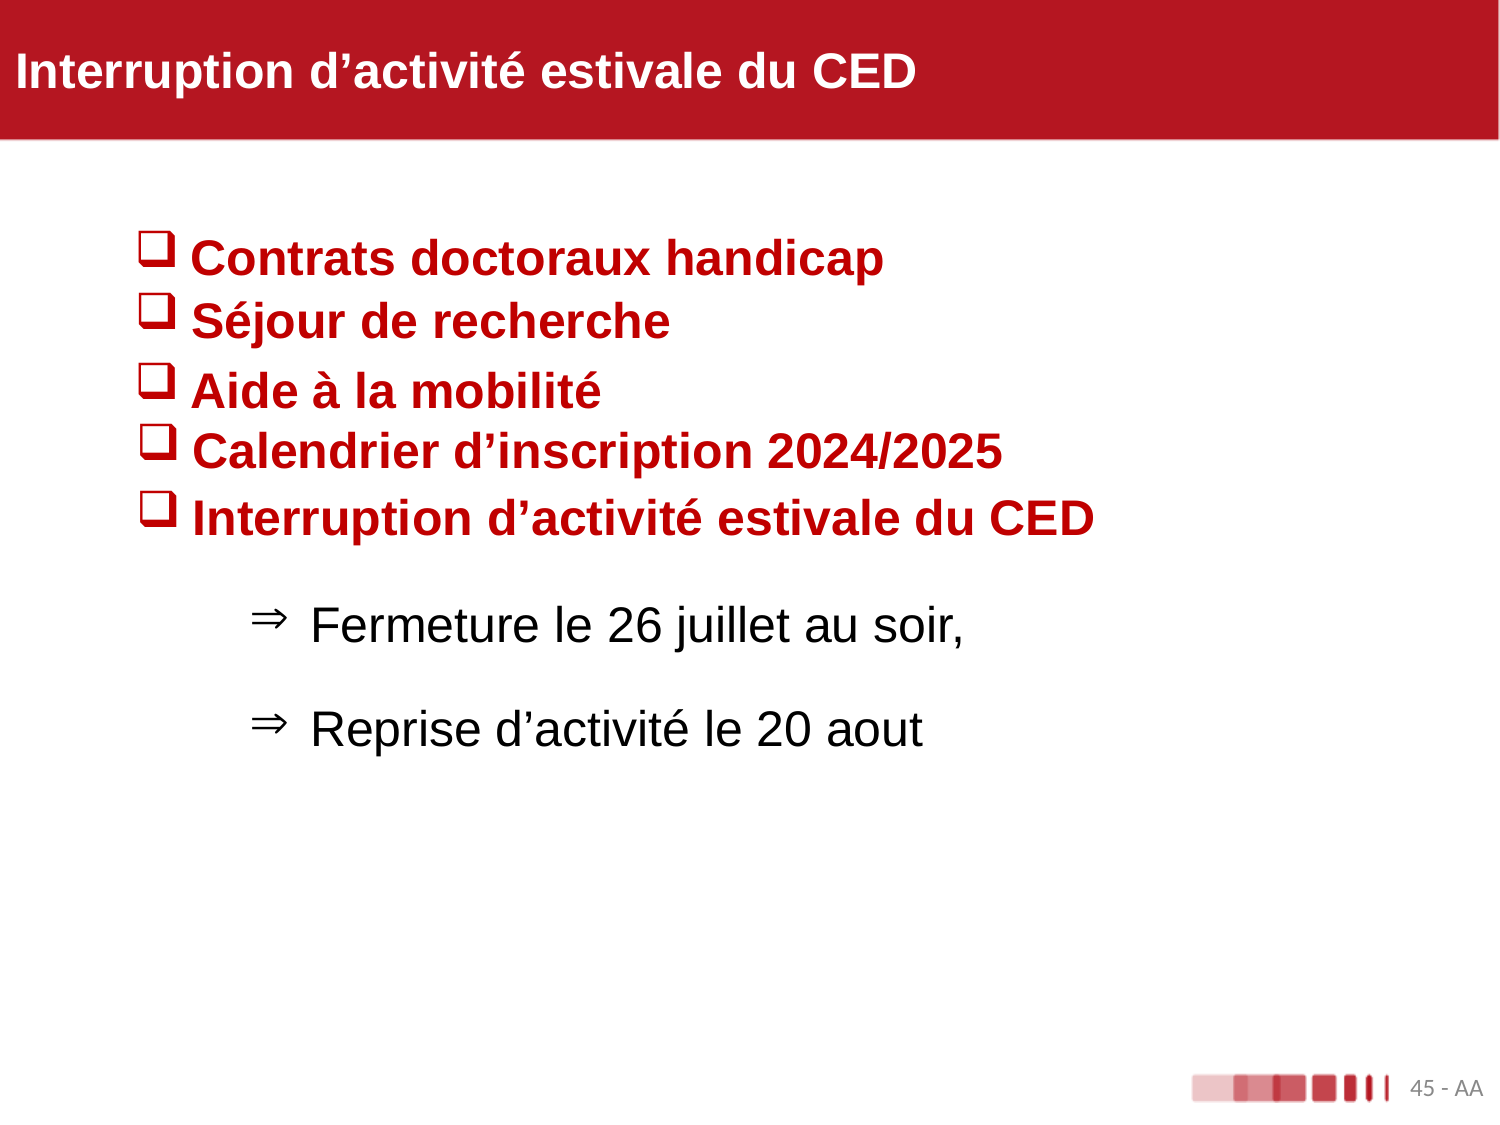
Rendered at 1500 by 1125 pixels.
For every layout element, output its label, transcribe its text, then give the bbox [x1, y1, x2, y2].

text_box Calendrier d’inscription 2024/2025 [46, 402, 1470, 469]
text_box Aide à la mobilité [44, 341, 1469, 426]
text_box Interruption d’activité estivale du CED [46, 469, 1470, 554]
title Interruption d’activité estivale du CED [0, 0, 1425, 138]
slide_number 45 - AA [1148, 1056, 1499, 1117]
list Fermeture le 26 juillet au soir, Reprise d’activité le 20 aout [159, 584, 1317, 798]
picture [0, 0, 1500, 1103]
text_box Séjour de recherche [45, 271, 1469, 341]
text_box Contrats doctoraux handicap [44, 208, 1469, 293]
